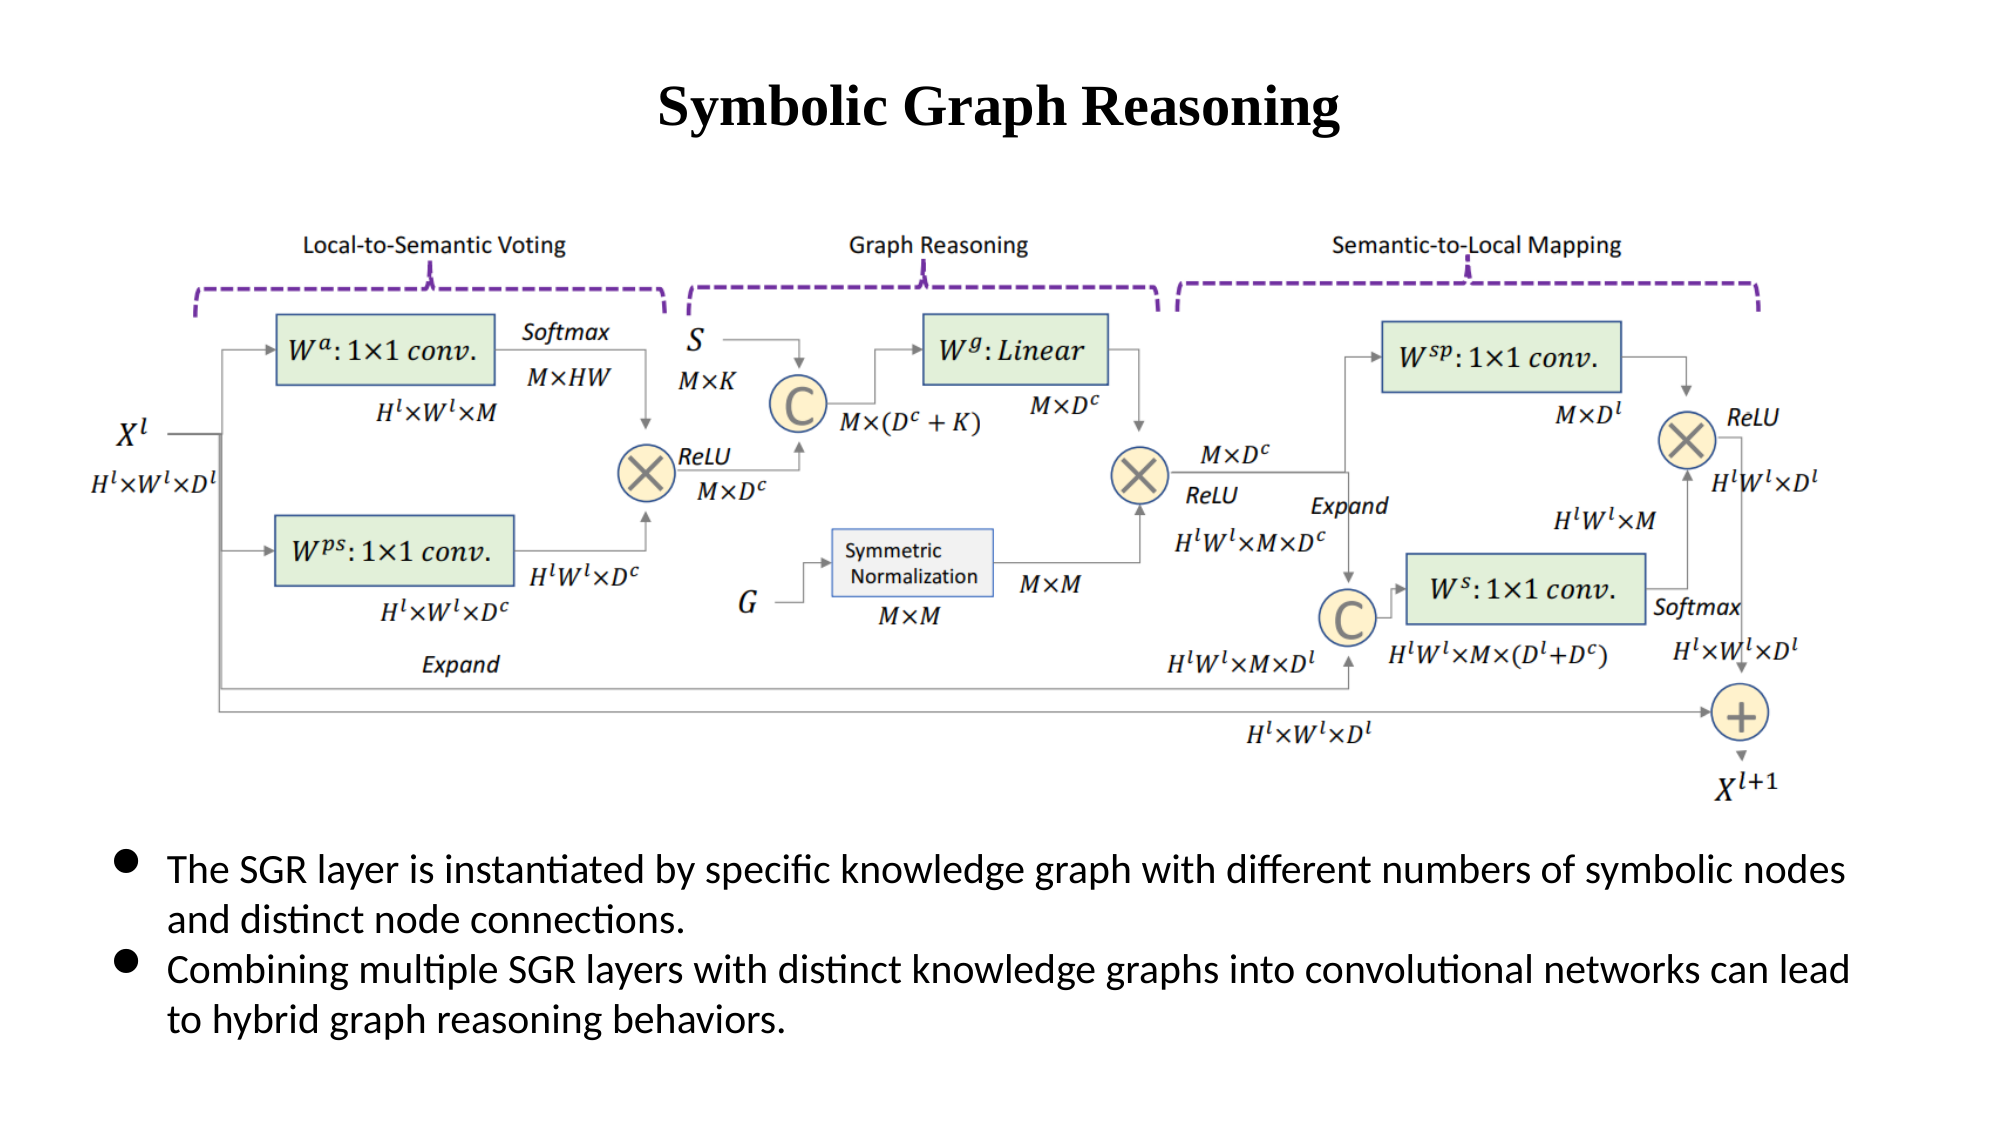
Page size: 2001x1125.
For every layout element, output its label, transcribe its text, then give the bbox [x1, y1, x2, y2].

text_box The SGR layer is instantiated by specific knowledge graph with different numbers of symbolic nodes and distinct node connections. Combining multiple SGR layers with distinct knowledge graphs into convolutional networks can lead to hybrid graph reasoning behaviors. [95, 834, 1868, 1049]
text_box Symbolic Graph Reasoning [332, 59, 1668, 145]
picture [90, 219, 1837, 809]
